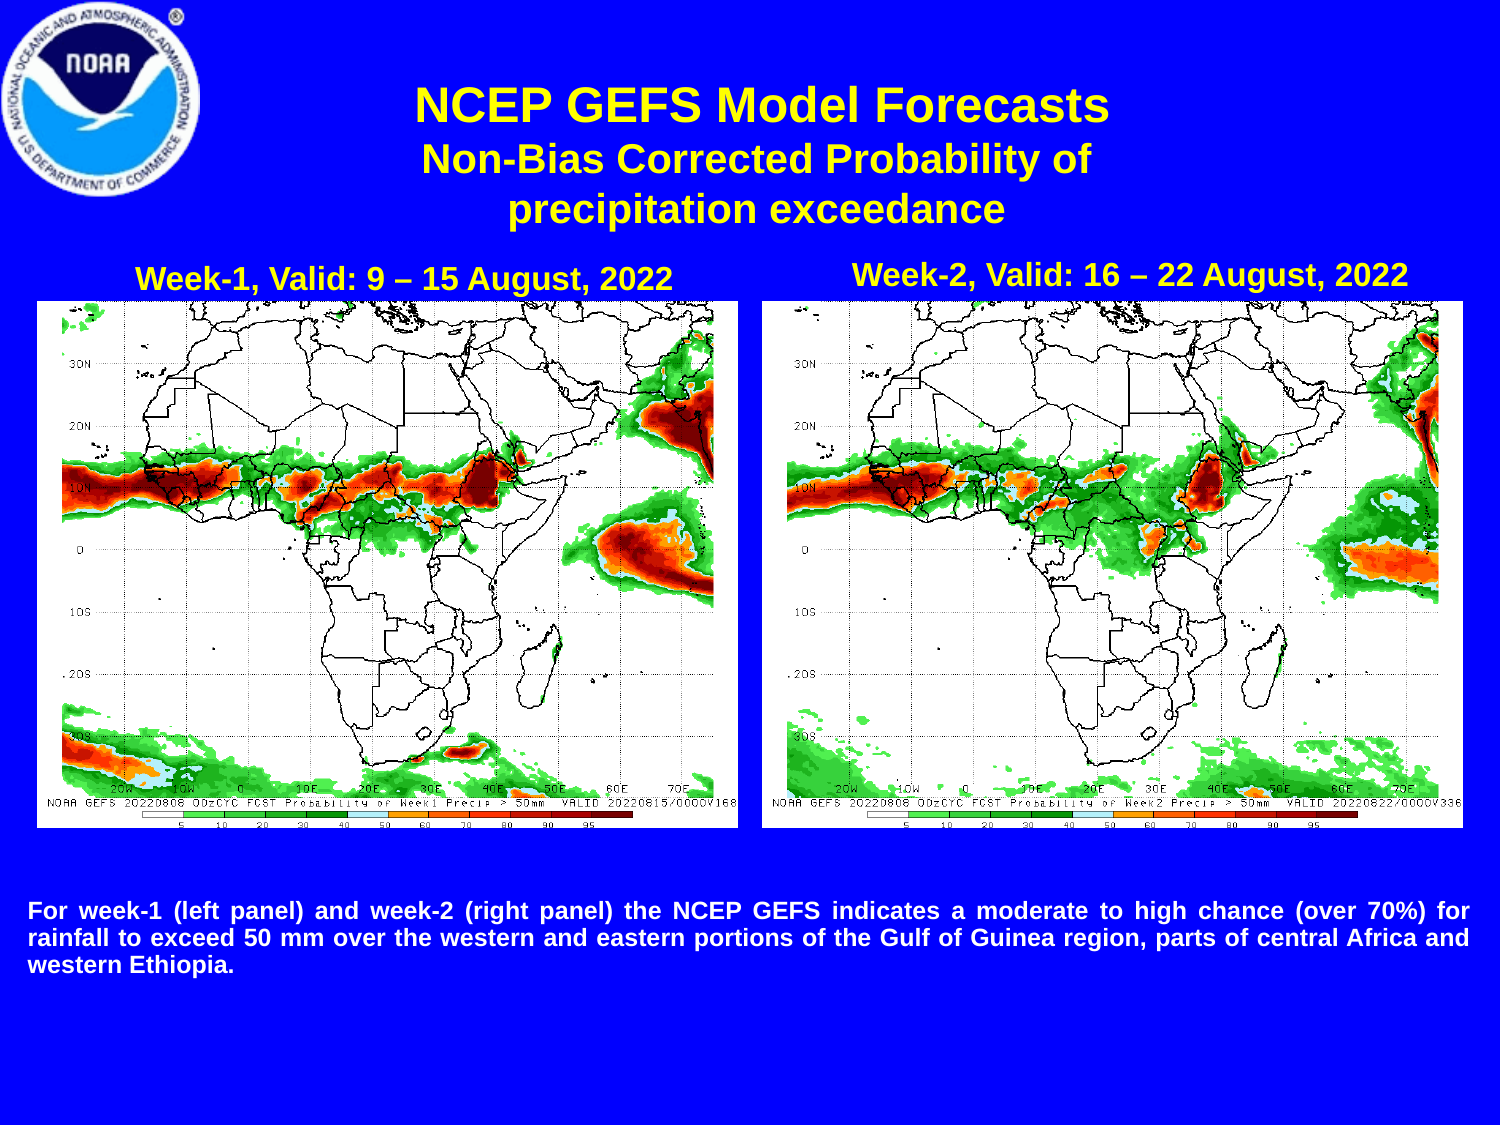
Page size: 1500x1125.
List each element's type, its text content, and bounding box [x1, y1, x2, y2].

picture [762, 301, 1464, 828]
text_box For week-1 (left panel) and week-2 (right panel) the NCEP GEFS indicates a moderate to high chance (over 70%) for rainfall to exceed 50 mm over the western and eastern portions of the Gulf of Guinea region, parts of central Africa and western Ethiopia. [12, 890, 1488, 986]
text_box NCEP GEFS Model Forecasts Non-Bias Corrected Probability of precipitation exceedance [112, 29, 1413, 275]
picture [37, 301, 739, 828]
text_box Week-2, Valid: 16 – 22 August, 2022 [837, 246, 1425, 300]
picture [0, 0, 200, 200]
text_box Week-1, Valid: 9 – 15 August, 2022 [120, 249, 690, 300]
